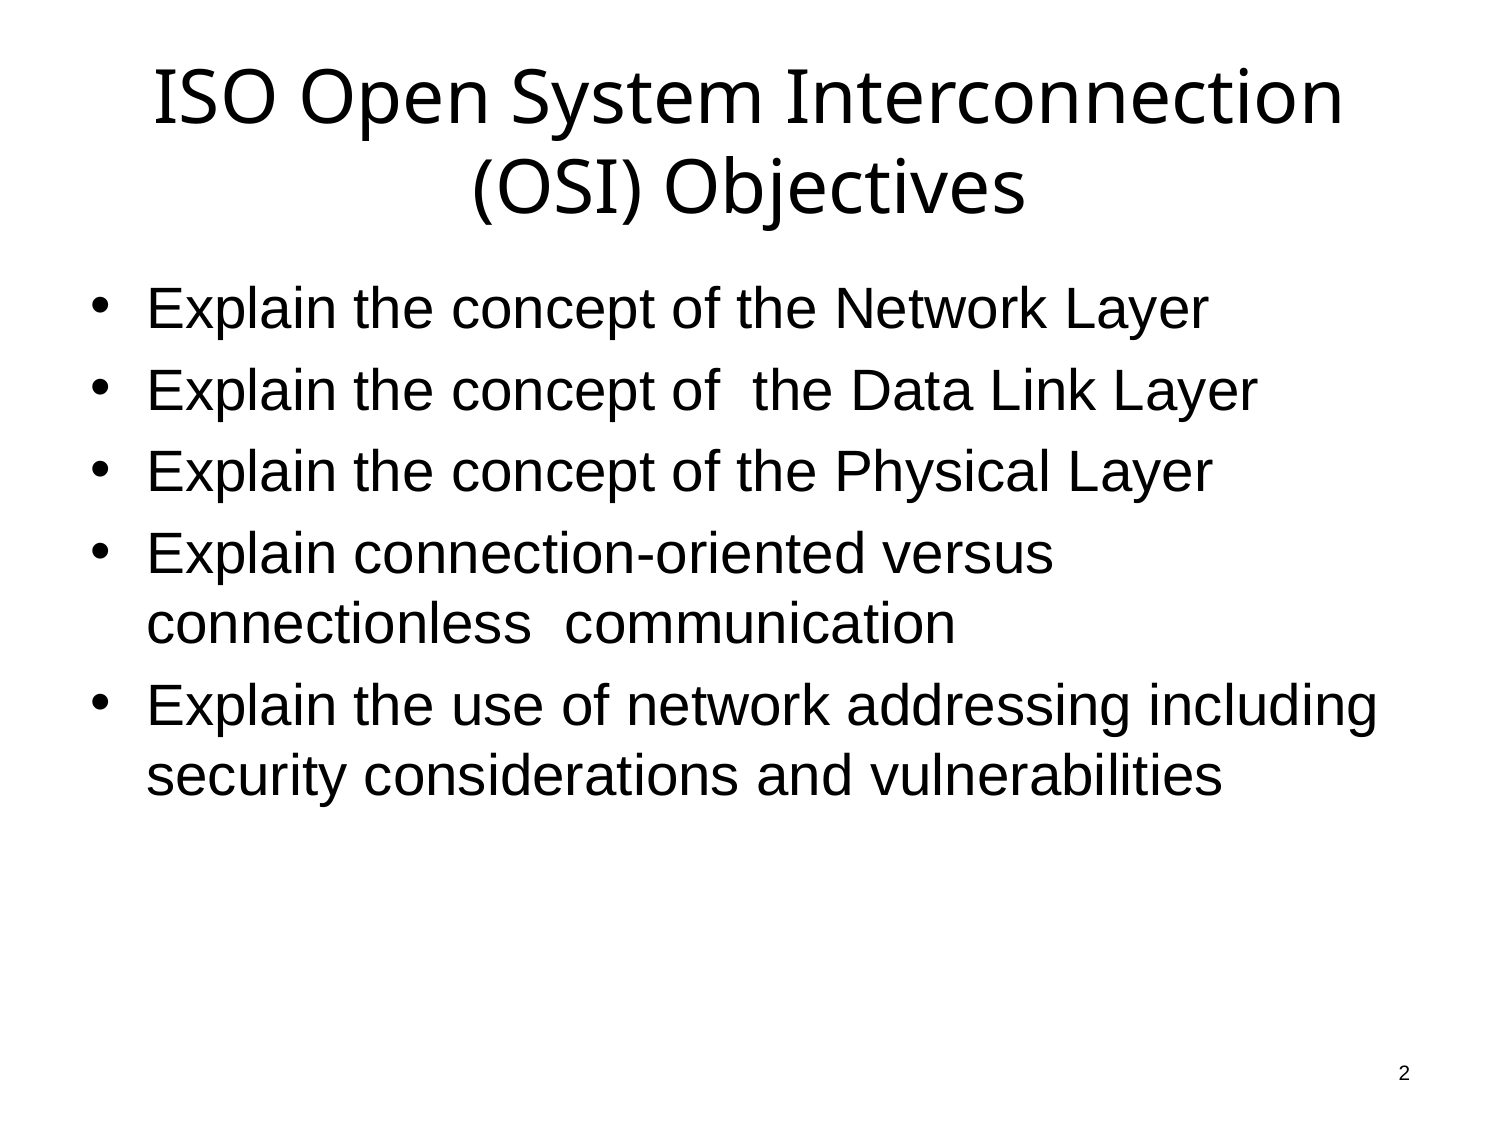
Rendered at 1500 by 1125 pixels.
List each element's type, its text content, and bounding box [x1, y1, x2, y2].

title ISO Open System Interconnection (OSI) Objectives [75, 45, 1425, 233]
list Explain the concept of the Network Layer Explain the concept of the Data Link Layer Explain the concept of the Physical Layer Explain connection-oriented versus connectionless communication Explain the use of network addressing including security considerations and vulnerabilities [75, 262, 1425, 1013]
slide_number 2 [1341, 1027, 1425, 1118]
